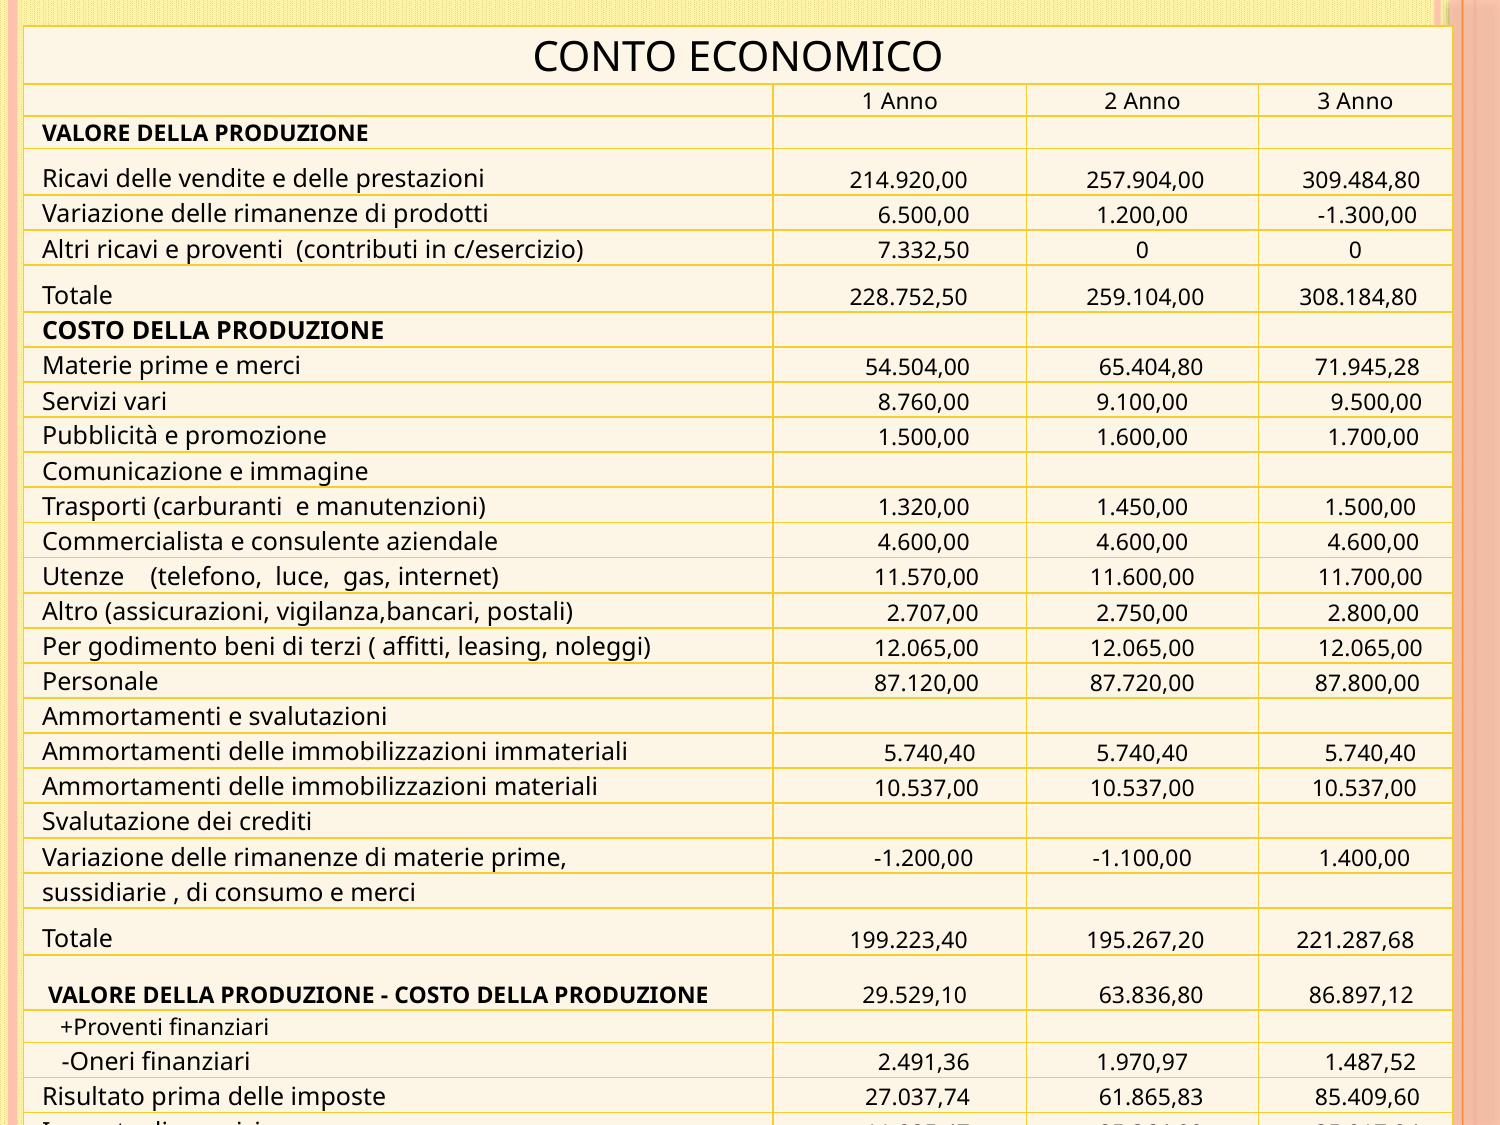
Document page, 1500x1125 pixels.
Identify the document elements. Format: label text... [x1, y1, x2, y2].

table_cell [774, 1011, 1026, 1042]
table_cell 12.065,00 [1259, 629, 1452, 662]
table_cell 214.920,00 [774, 149, 1026, 194]
table_cell 1.200,00 [1027, 196, 1258, 229]
table_cell -Oneri finanziari [24, 1043, 772, 1077]
table_cell 87.720,00 [1027, 664, 1258, 697]
table_cell 2.750,00 [1027, 594, 1258, 627]
table_cell [1259, 699, 1452, 732]
table_cell Altri ricavi e proventi (contributi in c/esercizio) [24, 231, 772, 264]
table_cell [1027, 874, 1258, 907]
table_cell Totale [24, 266, 772, 311]
table_cell 257.904,00 [1027, 149, 1258, 194]
table_cell [1027, 117, 1258, 148]
table_cell 35.017,94 [1259, 1113, 1452, 1125]
table_cell 9.500,00 [1259, 383, 1452, 416]
table_cell 12.065,00 [774, 629, 1026, 662]
table_cell Pubblicità e promozione [24, 418, 772, 451]
table_cell Comunicazione e immagine [24, 453, 772, 486]
table_cell Trasporti (carburanti e manutenzioni) [24, 488, 772, 522]
table_cell 3 Anno [1259, 85, 1452, 115]
table_cell Personale [24, 664, 772, 697]
table_cell 87.800,00 [1259, 664, 1452, 697]
table_cell [774, 804, 1026, 837]
table_cell COSTO DELLA PRODUZIONE [24, 313, 772, 346]
table_cell 4.600,00 [774, 523, 1026, 557]
table_cell Risultato prima delle imposte [24, 1078, 772, 1112]
table_cell [1027, 804, 1258, 837]
table_cell 1.600,00 [1027, 418, 1258, 451]
table_cell 195.267,20 [1027, 909, 1258, 954]
table_cell sussidiarie , di consumo e merci [24, 874, 772, 907]
table_cell 221.287,68 [1259, 909, 1452, 954]
table_cell 1.400,00 [1259, 839, 1452, 872]
table_cell Totale [24, 909, 772, 954]
table_cell 259.104,00 [1027, 266, 1258, 311]
table_cell [774, 699, 1026, 732]
table_cell 11.700,00 [1259, 558, 1452, 592]
table_cell 63.836,80 [1027, 956, 1258, 1009]
table_cell [1027, 1011, 1258, 1042]
table_cell VALORE DELLA PRODUZIONE - COSTO DELLA PRODUZIONE [24, 956, 772, 1009]
table_cell 6.500,00 [774, 196, 1026, 229]
table_cell [774, 453, 1026, 486]
table_cell 308.184,80 [1259, 266, 1452, 311]
table_cell 2 Anno [1027, 85, 1258, 115]
table_cell 2.491,36 [774, 1043, 1026, 1077]
table_cell Materie prime e merci [24, 348, 772, 381]
table_cell 11.600,00 [1027, 558, 1258, 592]
table_cell 1.500,00 [774, 418, 1026, 451]
table_cell 10.537,00 [774, 769, 1026, 802]
table_cell 1.450,00 [1027, 488, 1258, 522]
table_cell [1259, 313, 1452, 346]
table_cell [1259, 874, 1452, 907]
table_cell 228.752,50 [774, 266, 1026, 311]
table_cell Ammortamenti delle immobilizzazioni immateriali [24, 734, 772, 767]
table_cell 1.700,00 [1259, 418, 1452, 451]
table_cell 11.570,00 [774, 558, 1026, 592]
table_cell 8.760,00 [774, 383, 1026, 416]
table_cell 1.970,97 [1027, 1043, 1258, 1077]
table_cell 1.487,52 [1259, 1043, 1452, 1077]
table_cell [1259, 117, 1452, 148]
table_cell 2.800,00 [1259, 594, 1452, 627]
table_cell 85.409,60 [1259, 1078, 1452, 1112]
table_cell 1.320,00 [774, 488, 1026, 522]
table_cell 25.364,99 [1027, 1113, 1258, 1125]
table_cell [1027, 453, 1258, 486]
table_cell 1.500,00 [1259, 488, 1452, 522]
table_cell [1027, 313, 1258, 346]
table_cell 2.707,00 [774, 594, 1026, 627]
table_cell 5.740,40 [1259, 734, 1452, 767]
table_cell 10.537,00 [1259, 769, 1452, 802]
table_cell [774, 117, 1026, 148]
table_cell Ammortamenti delle immobilizzazioni materiali [24, 769, 772, 802]
table_cell 5.740,40 [1027, 734, 1258, 767]
table_cell -1.300,00 [1259, 196, 1452, 229]
table_cell 71.945,28 [1259, 348, 1452, 381]
table_cell Servizi vari [24, 383, 772, 416]
table_cell 10.537,00 [1027, 769, 1258, 802]
table_cell [774, 874, 1026, 907]
table_cell 11.085,47 [774, 1113, 1026, 1125]
table_cell Commercialista e consulente aziendale [24, 523, 772, 557]
table_cell Altro (assicurazioni, vigilanza,bancari, postali) [24, 594, 772, 627]
table_cell 4.600,00 [1027, 523, 1258, 557]
table_cell 0 [1027, 231, 1258, 264]
table_cell Imposte di esercizio [24, 1113, 772, 1125]
table_cell 199.223,40 [774, 909, 1026, 954]
table_cell 309.484,80 [1259, 149, 1452, 194]
table_cell 5.740,40 [774, 734, 1026, 767]
table_cell [1259, 804, 1452, 837]
table_cell 65.404,80 [1027, 348, 1258, 381]
table_header CONTO ECONOMICO [24, 27, 1452, 83]
table_cell 54.504,00 [774, 348, 1026, 381]
table_cell -1.200,00 [774, 839, 1026, 872]
table_cell 27.037,74 [774, 1078, 1026, 1112]
table_cell [1259, 1011, 1452, 1042]
table_cell Variazione delle rimanenze di materie prime, [24, 839, 772, 872]
table_cell [774, 313, 1026, 346]
table_cell 7.332,50 [774, 231, 1026, 264]
table_cell 87.120,00 [774, 664, 1026, 697]
table_cell [1027, 699, 1258, 732]
table_cell 12.065,00 [1027, 629, 1258, 662]
table_cell 1 Anno [774, 85, 1026, 115]
table_cell Per godimento beni di terzi ( affitti, leasing, noleggi) [24, 629, 772, 662]
table_cell Utenze (telefono, luce, gas, internet) [24, 558, 772, 592]
table_cell Ricavi delle vendite e delle prestazioni [24, 149, 772, 194]
table_cell VALORE DELLA PRODUZIONE [24, 117, 772, 148]
table_cell [24, 85, 772, 115]
table_cell Svalutazione dei crediti [24, 804, 772, 837]
table_cell 86.897,12 [1259, 956, 1452, 1009]
table_cell +Proventi finanziari [24, 1011, 772, 1042]
table_cell 0 [1259, 231, 1452, 264]
table_cell Variazione delle rimanenze di prodotti [24, 196, 772, 229]
table_cell [1259, 453, 1452, 486]
table_cell Ammortamenti e svalutazioni [24, 699, 772, 732]
table_cell 4.600,00 [1259, 523, 1452, 557]
table_cell 61.865,83 [1027, 1078, 1258, 1112]
table_cell 29.529,10 [774, 956, 1026, 1009]
table_cell 9.100,00 [1027, 383, 1258, 416]
table_cell -1.100,00 [1027, 839, 1258, 872]
